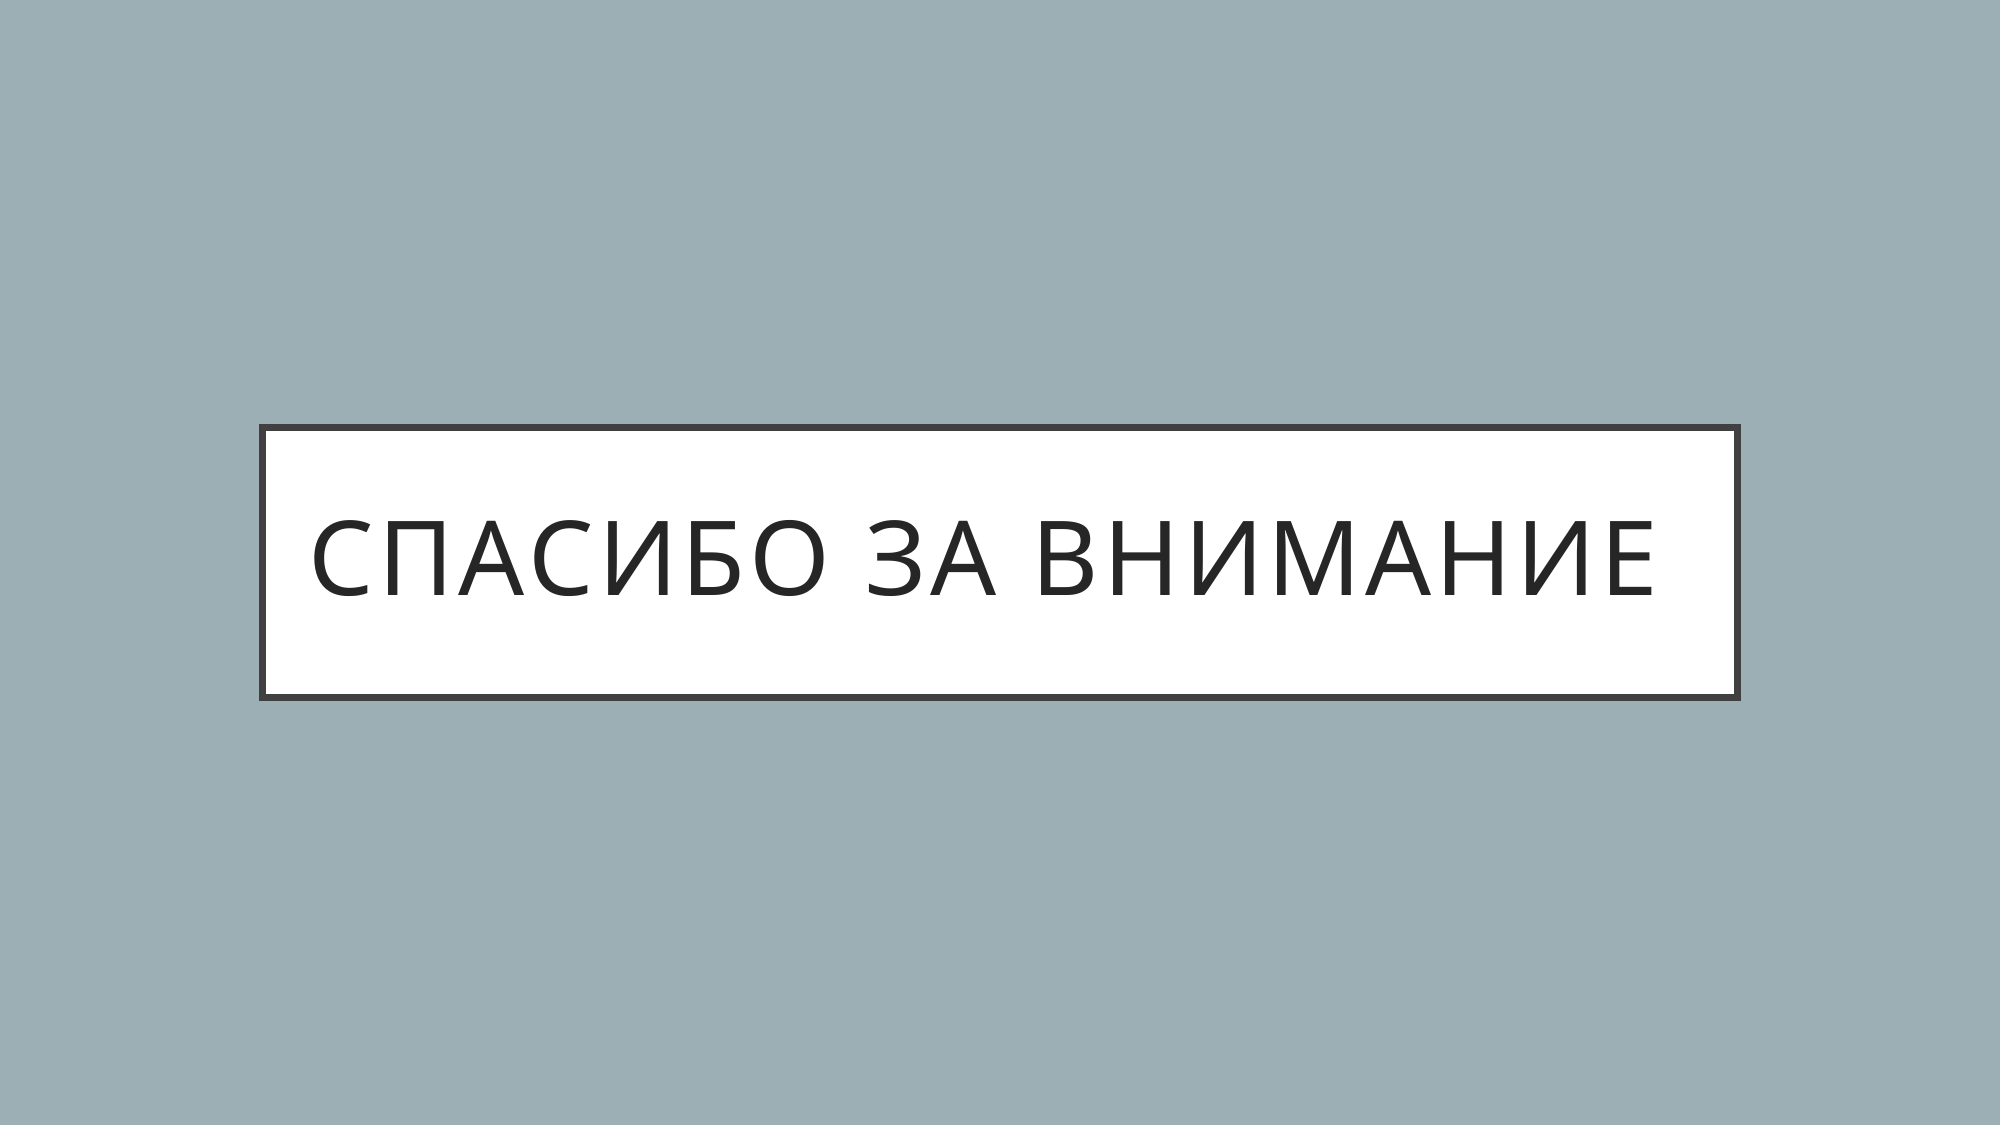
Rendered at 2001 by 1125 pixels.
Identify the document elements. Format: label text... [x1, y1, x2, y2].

title Спасибо за внимание [259, 424, 1741, 701]
